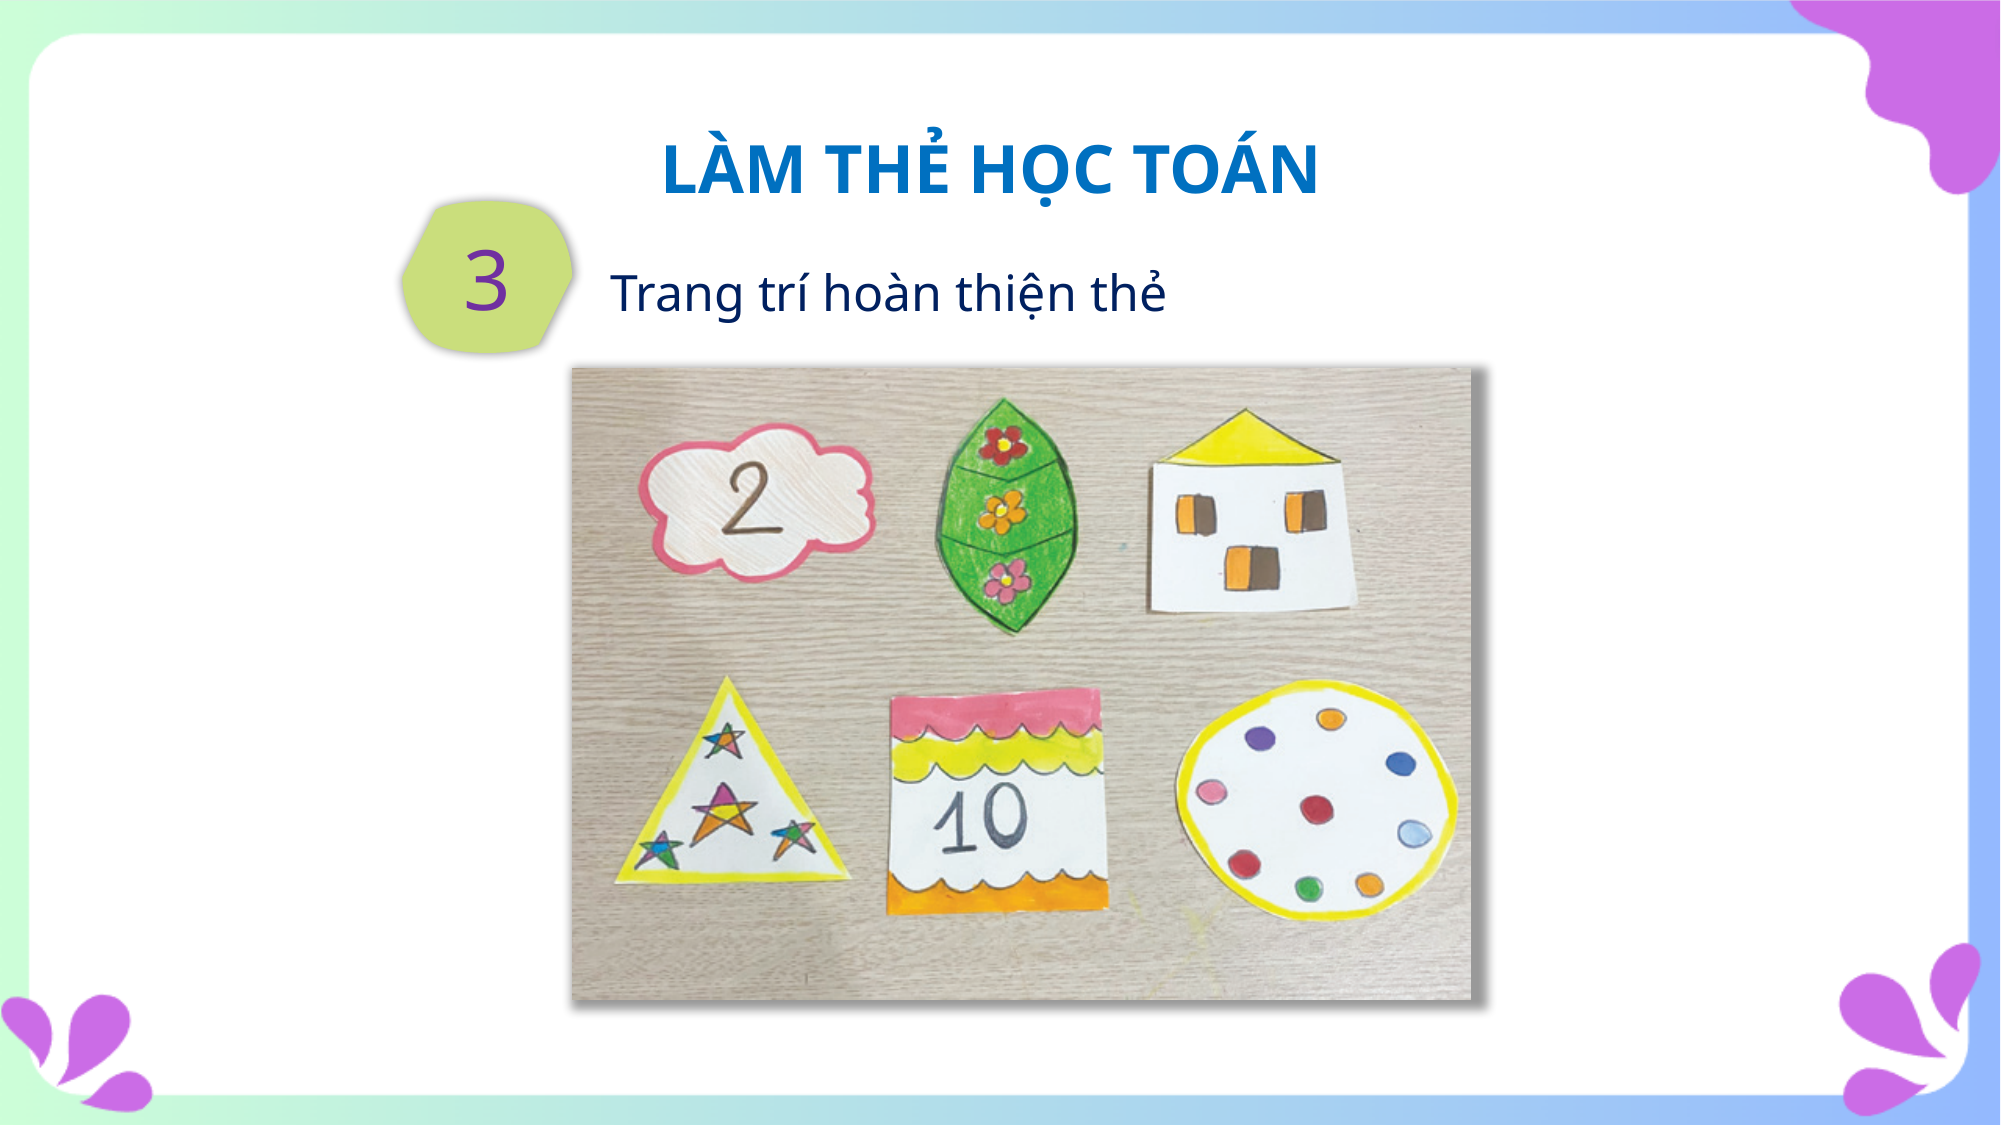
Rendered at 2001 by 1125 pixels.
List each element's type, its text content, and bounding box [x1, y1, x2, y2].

text_box 3 [401, 200, 574, 354]
text_box Trang trí hoàn thiện thẻ [597, 261, 1328, 322]
text_box LÀM THẺ HỌC TOÁN [510, 119, 1473, 214]
picture [0, 0, 2001, 1125]
